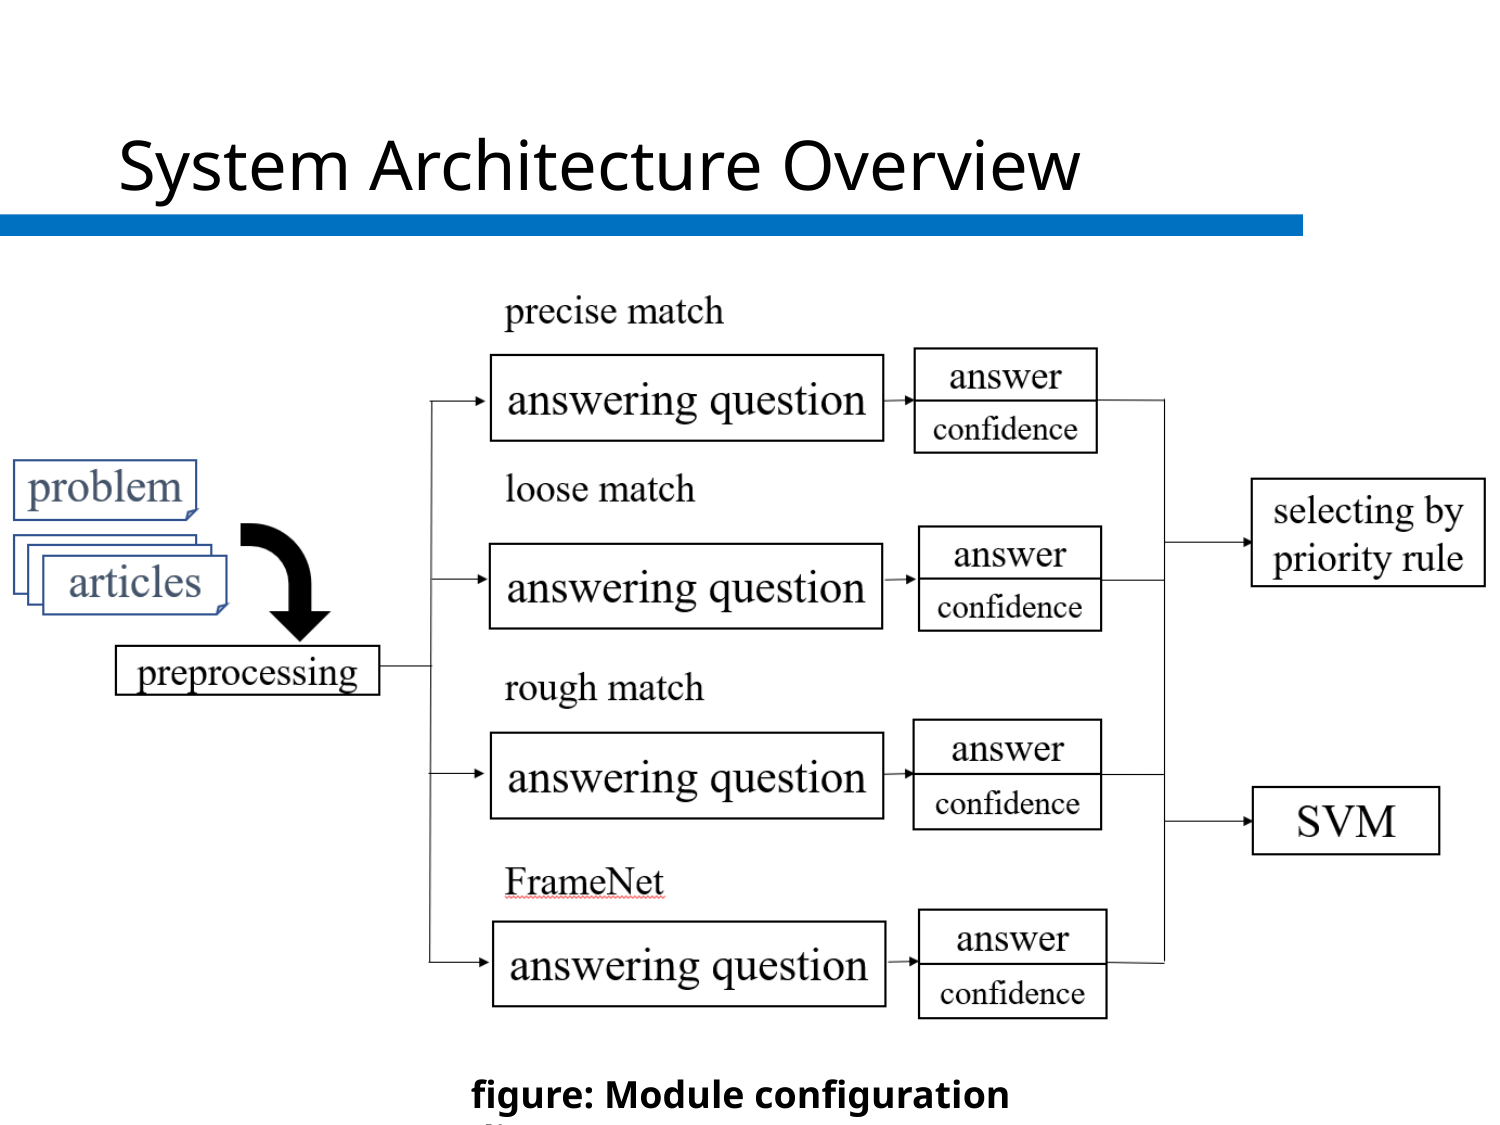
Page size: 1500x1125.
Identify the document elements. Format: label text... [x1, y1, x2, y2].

picture [0, 266, 1500, 1066]
title System Architecture Overview [103, 59, 1397, 266]
text_box figure: Module configuration diagram [456, 1066, 1070, 1125]
